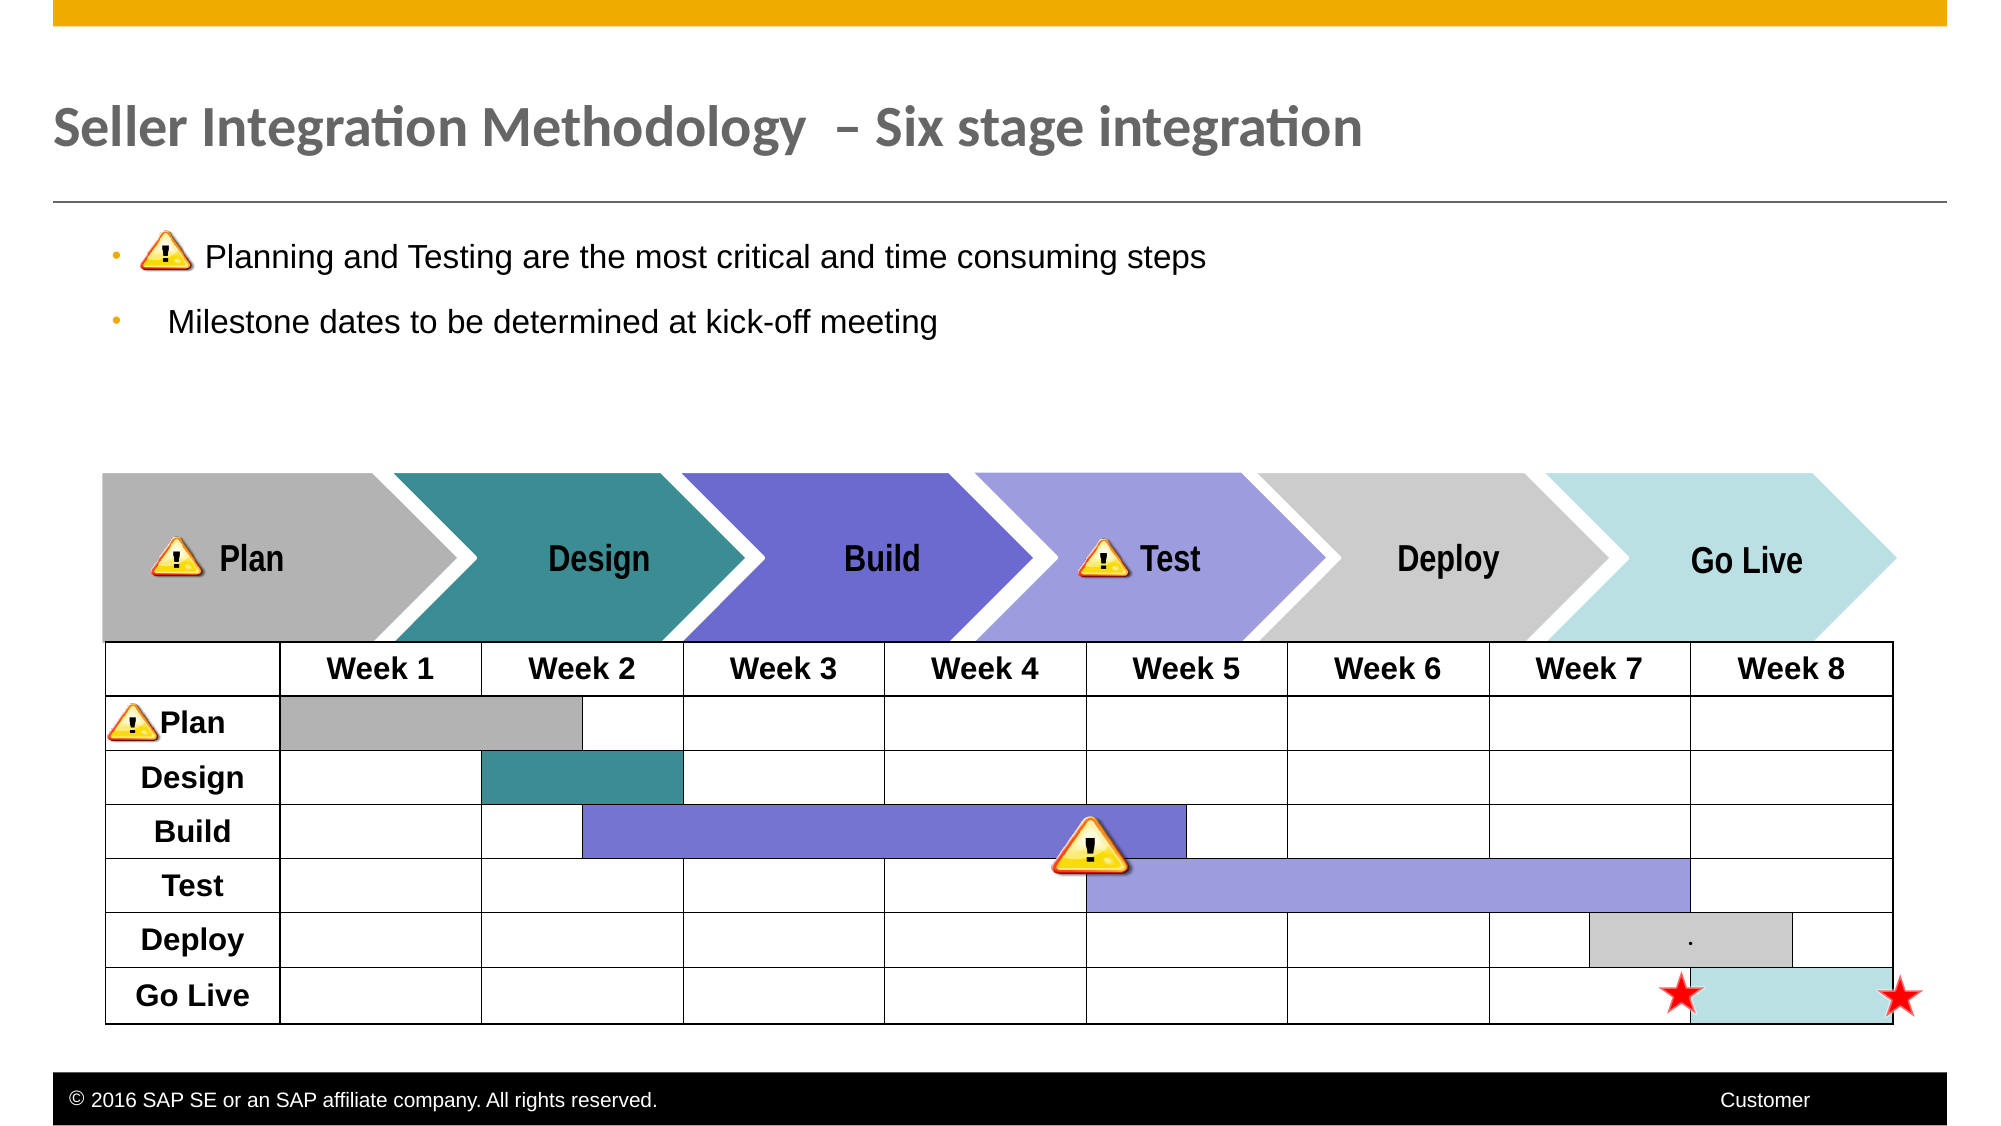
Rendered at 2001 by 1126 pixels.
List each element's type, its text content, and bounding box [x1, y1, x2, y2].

table_cell [784, 913, 884, 967]
table_cell [1691, 968, 1892, 1023]
table_cell [583, 697, 683, 750]
table_cell [1490, 913, 1589, 967]
table_header Week 8 [1691, 643, 1892, 695]
table_cell [1187, 805, 1287, 858]
picture [1073, 536, 1134, 582]
table_cell [1288, 697, 1388, 750]
table_cell [885, 751, 985, 804]
table_cell [1288, 805, 1388, 858]
text_box [676, 470, 1037, 641]
table_cell [1288, 913, 1388, 967]
table_cell [482, 805, 582, 858]
table_cell . [1590, 913, 1792, 967]
text_box Deploy [1381, 500, 1510, 618]
table_cell [1388, 913, 1489, 967]
table_cell [582, 913, 683, 967]
table_cell [1792, 751, 1892, 804]
table_cell [885, 968, 985, 1023]
table_cell [985, 697, 1086, 750]
table_cell [1792, 805, 1892, 858]
table_cell Go Live [106, 968, 279, 1023]
table_cell [281, 805, 381, 858]
table_cell [1388, 968, 1489, 1023]
table_cell [381, 968, 481, 1023]
table_cell [381, 751, 481, 804]
text_box Go Live [1672, 527, 1822, 591]
table_cell [1590, 968, 1690, 1023]
table_cell [684, 913, 784, 967]
table_cell [482, 913, 582, 967]
table_header Week 7 [1490, 643, 1690, 695]
list Planning and Testing are the most critical and time consuming steps Milestone dates to be determined at kick-off meeting [94, 226, 1932, 505]
table_cell [684, 859, 784, 912]
table_cell [885, 913, 985, 967]
picture [1045, 813, 1137, 882]
table_cell [1590, 751, 1690, 804]
table_cell [1187, 968, 1287, 1023]
table_cell Plan [106, 697, 279, 750]
table_cell [281, 751, 381, 804]
table_cell [1792, 697, 1892, 750]
table_cell [582, 968, 683, 1023]
table_cell [985, 913, 1086, 967]
table_cell [1590, 805, 1690, 858]
table_cell [1691, 805, 1792, 858]
text_box [1252, 470, 1613, 641]
table_cell [1792, 859, 1892, 912]
table_cell [985, 968, 1086, 1023]
table_cell Deploy [106, 913, 279, 967]
table_cell [1388, 805, 1489, 858]
table_cell [1288, 968, 1388, 1023]
table_cell [1288, 751, 1388, 804]
picture [146, 534, 208, 581]
table_cell [381, 913, 481, 967]
text_box Plan [146, 504, 349, 614]
table_cell [281, 913, 381, 967]
text_box [388, 470, 749, 641]
table_cell [1087, 913, 1187, 967]
table_cell [1490, 805, 1590, 858]
table_cell [1187, 913, 1287, 967]
table_cell [1691, 859, 1792, 912]
table_header Week 6 [1288, 643, 1489, 695]
table_cell Build [106, 805, 279, 858]
text_box [1656, 969, 1707, 1015]
text_box [1875, 972, 1925, 1019]
table_cell [684, 968, 784, 1023]
table_cell [985, 751, 1086, 804]
table_header Week 4 [885, 643, 1086, 695]
picture [135, 228, 197, 275]
table_cell Test [106, 859, 279, 912]
table_cell [784, 751, 884, 804]
table_cell [281, 859, 381, 912]
table_cell [583, 805, 1186, 858]
table_cell [1087, 968, 1187, 1023]
table_cell [885, 859, 985, 912]
table_cell [582, 859, 683, 912]
table_cell [381, 859, 481, 912]
table_cell [482, 751, 683, 804]
table_cell [1590, 697, 1690, 750]
table_cell [1490, 697, 1590, 750]
table_header Week 5 [1087, 643, 1287, 695]
table_header Week 2 [482, 643, 683, 695]
table_cell [985, 859, 1086, 912]
text_box Test [1103, 503, 1232, 614]
table_cell [684, 751, 784, 804]
table_cell [1187, 697, 1287, 750]
table_cell [1187, 751, 1287, 804]
table_cell Design [106, 751, 279, 804]
table_header Week 1 [281, 643, 481, 695]
text_box Design [532, 499, 661, 618]
table_cell [482, 859, 582, 912]
text_box [100, 470, 461, 645]
picture [103, 700, 164, 746]
table_cell [1793, 913, 1892, 967]
table_cell [784, 697, 884, 750]
table_cell [381, 805, 481, 858]
title Seller Integration Methodology – Six stage integration [53, 53, 1947, 193]
table_cell [684, 697, 784, 750]
table_header Week 3 [684, 643, 884, 695]
table_cell [281, 697, 582, 750]
table_cell [1490, 968, 1590, 1023]
table_cell [784, 859, 884, 912]
text_box [969, 470, 1330, 641]
table_cell [1388, 697, 1489, 750]
table_cell [1388, 751, 1489, 804]
table_cell [1691, 751, 1792, 804]
table_header [106, 643, 279, 695]
table_cell [1087, 859, 1690, 912]
table_cell [1490, 751, 1590, 804]
table_cell [885, 697, 985, 750]
table_cell [281, 968, 381, 1023]
text_box Build [815, 491, 944, 627]
table_cell [1087, 697, 1187, 750]
table_cell [784, 968, 884, 1023]
text_box [1540, 470, 1901, 641]
table_cell [1691, 697, 1792, 750]
table_cell [1087, 751, 1187, 804]
table_cell [482, 968, 582, 1023]
